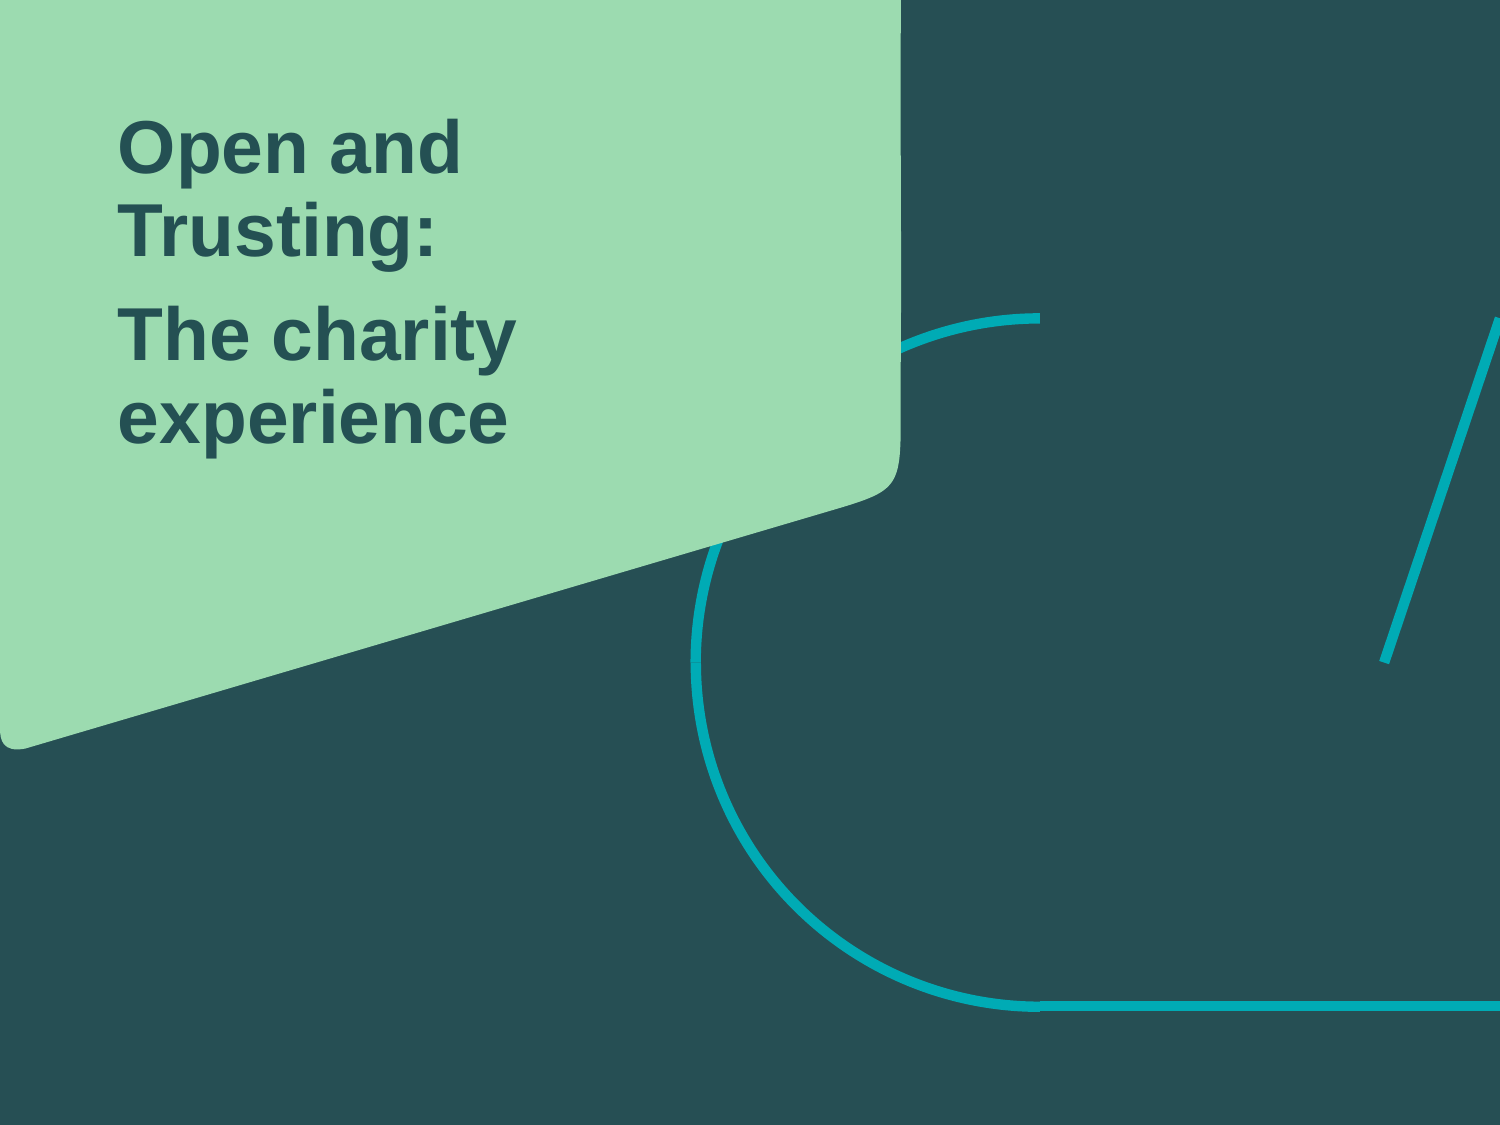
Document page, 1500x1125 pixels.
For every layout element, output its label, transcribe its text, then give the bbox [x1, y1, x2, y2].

list Open and Trusting: The charity experience [117, 104, 741, 532]
